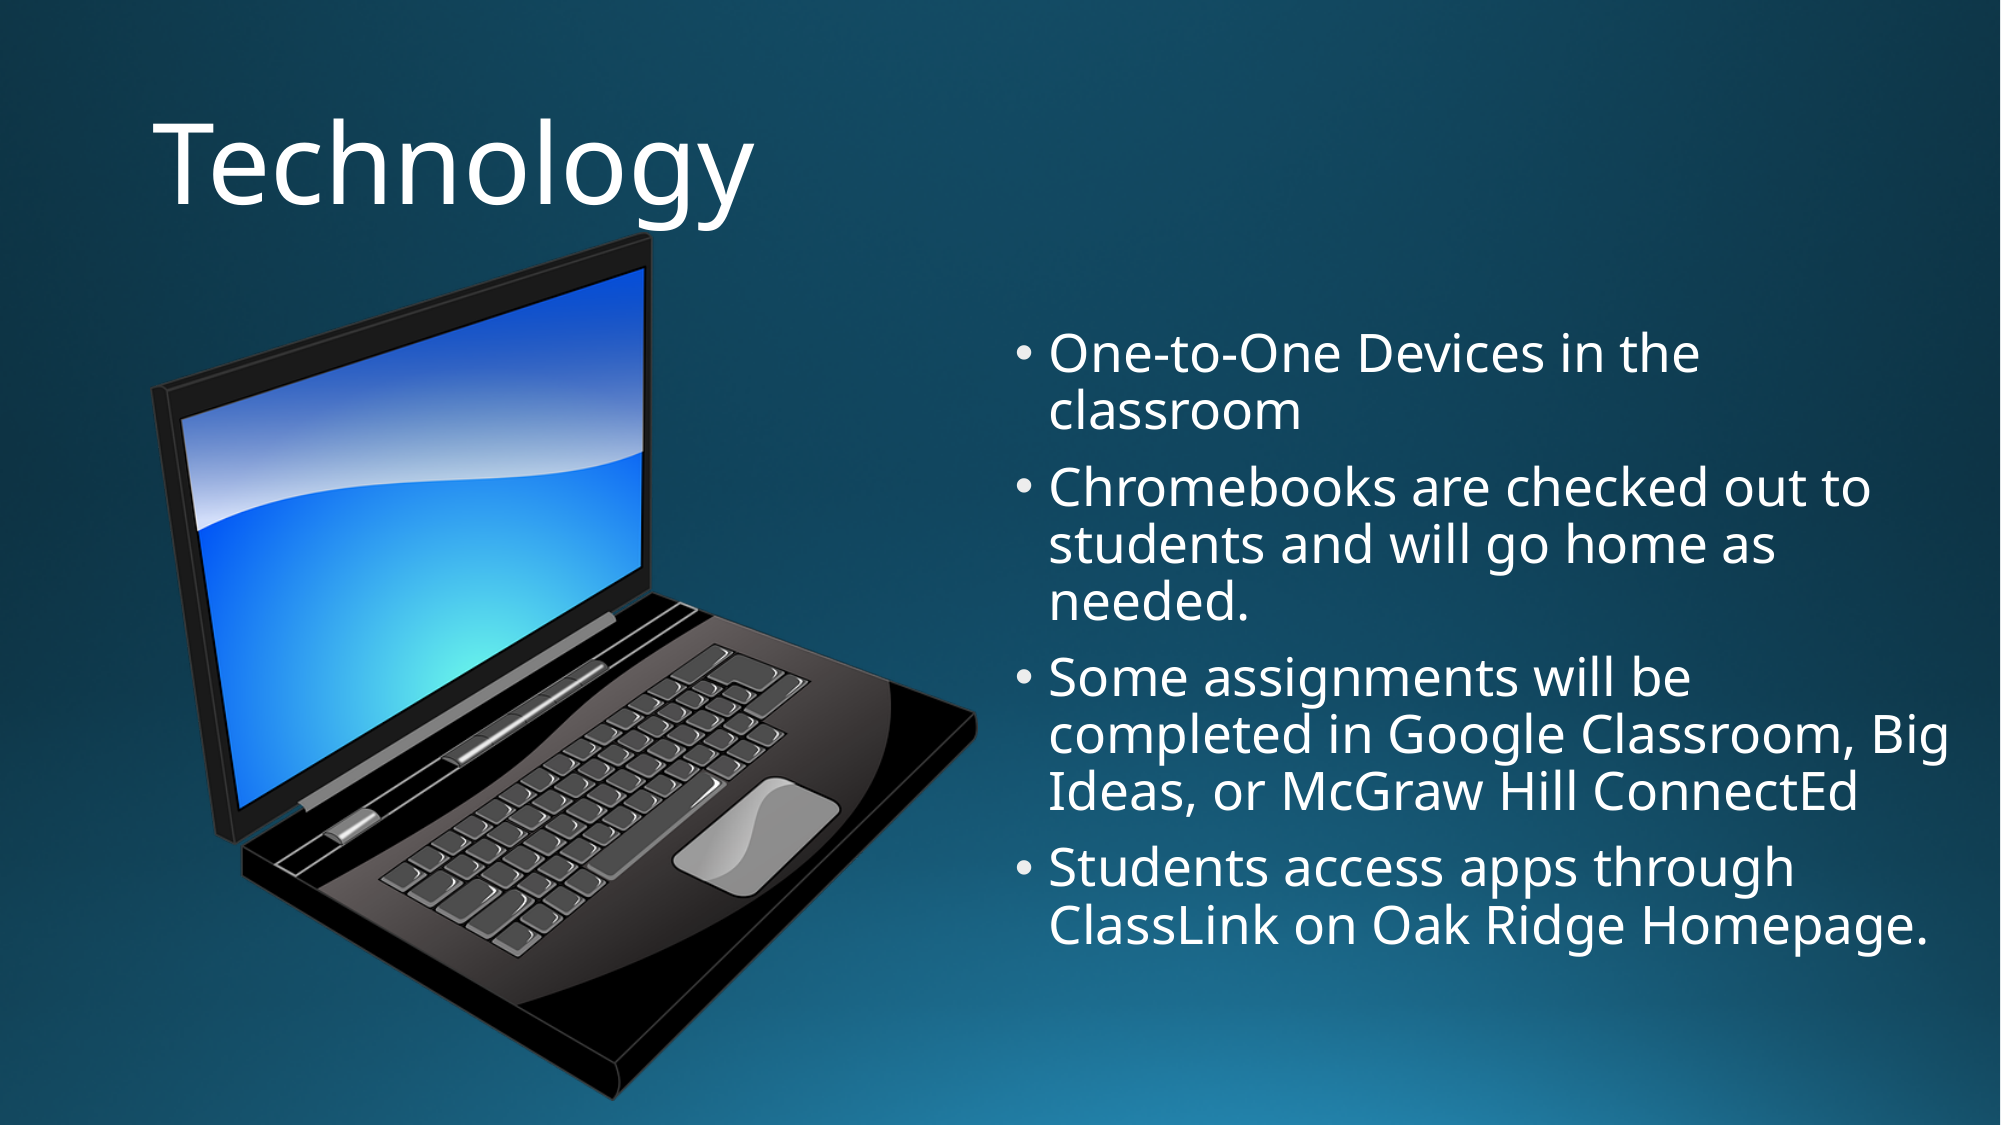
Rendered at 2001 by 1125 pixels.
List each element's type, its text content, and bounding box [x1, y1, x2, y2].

picture [0, 0, 2001, 1125]
title Technology [137, 59, 1863, 278]
list One-to-One Devices in the classroom Chromebooks are checked out to students and will go home as needed. Some assignments will be completed in Google Classroom, Big Ideas, or McGraw Hill ConnectEd Students access apps through ClassLink on Oak Ridge Homepage. [999, 319, 1967, 1014]
